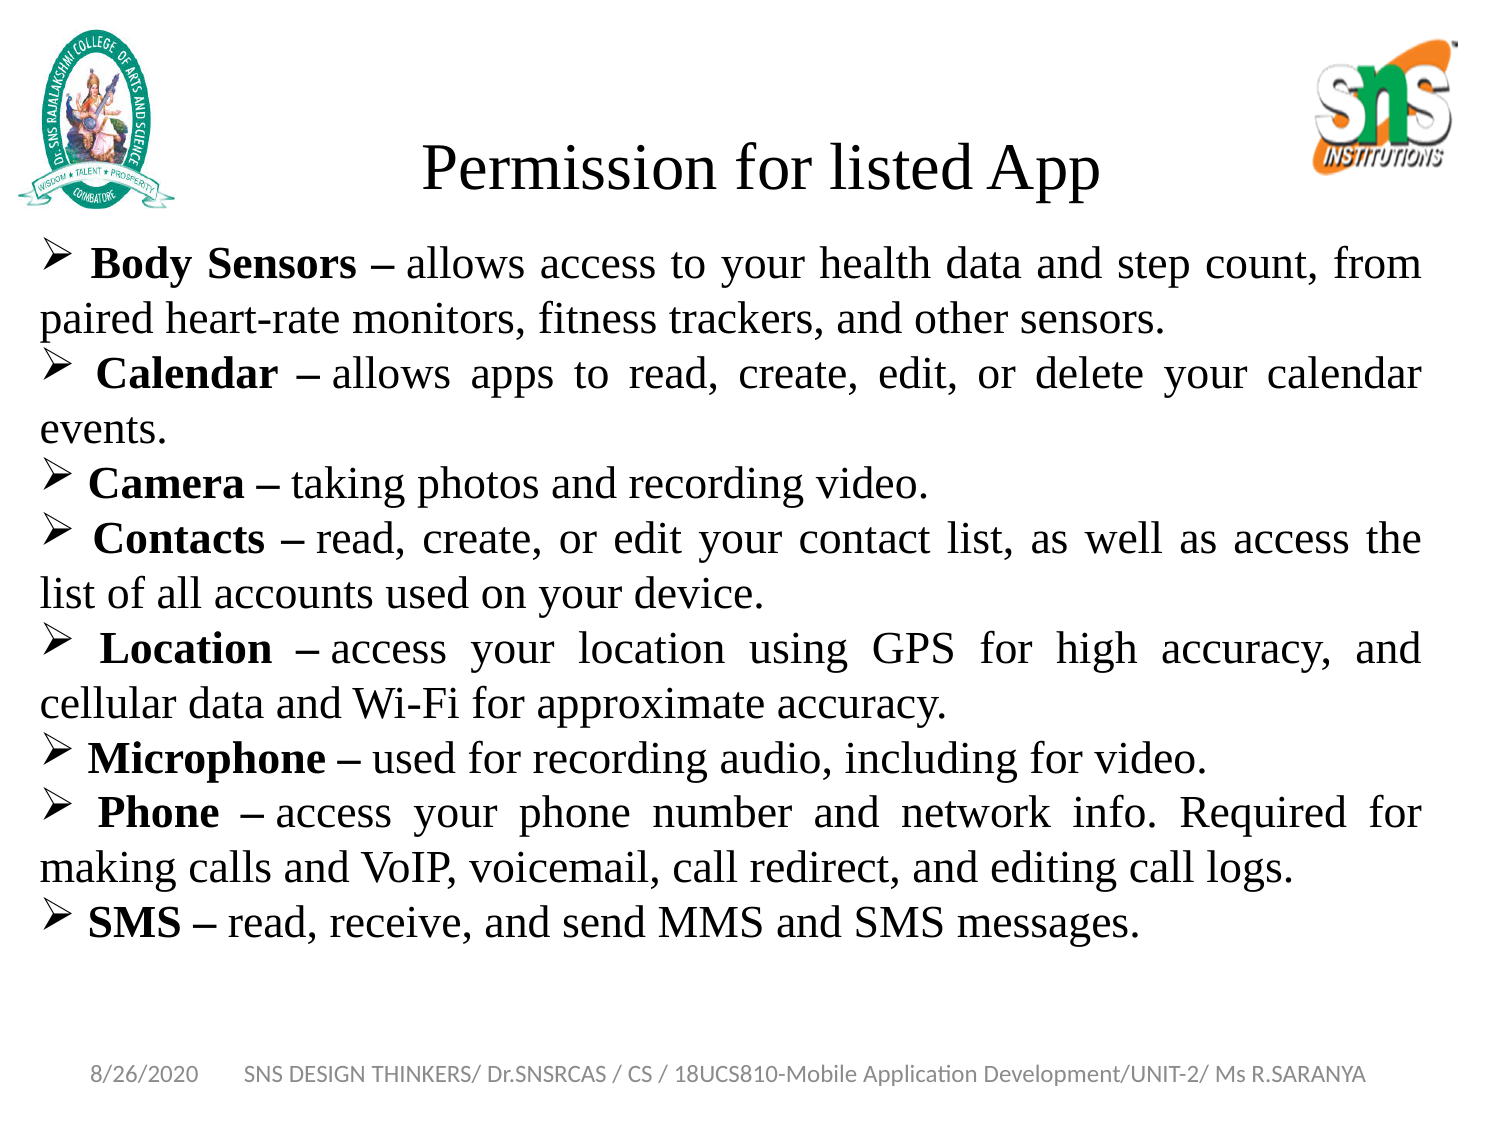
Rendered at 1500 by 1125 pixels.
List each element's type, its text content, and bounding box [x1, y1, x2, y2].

text_box Body Sensors – allows access to your health data and step count, from paired heart-rate monitors, fitness trackers, and other sensors. Calendar – allows apps to read, create, edit, or delete your calendar events. Camera – taking photos and recording video. Contacts – read, create, or edit your contact list, as well as access the list of all accounts used on your device. Location – access your location using GPS for high accuracy, and cellular data and Wi-Fi for approximate accuracy. Microphone – used for recording audio, including for video. Phone – access your phone number and network info. Required for making calls and VoIP, voicemail, call redirect, and editing call logs. SMS – read, receive, and send MMS and SMS messages. [24, 224, 1438, 955]
title Permission for listed App [262, 45, 1263, 224]
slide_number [75, 1042, 200, 1103]
picture [1312, 37, 1459, 176]
footer SNS DESIGN THINKERS/ Dr.SNSRCAS / CS / 18UCS810-Mobile Application Development/UNIT-2/ Ms R.SARANYA [200, 1042, 1413, 1103]
picture [18, 29, 176, 209]
